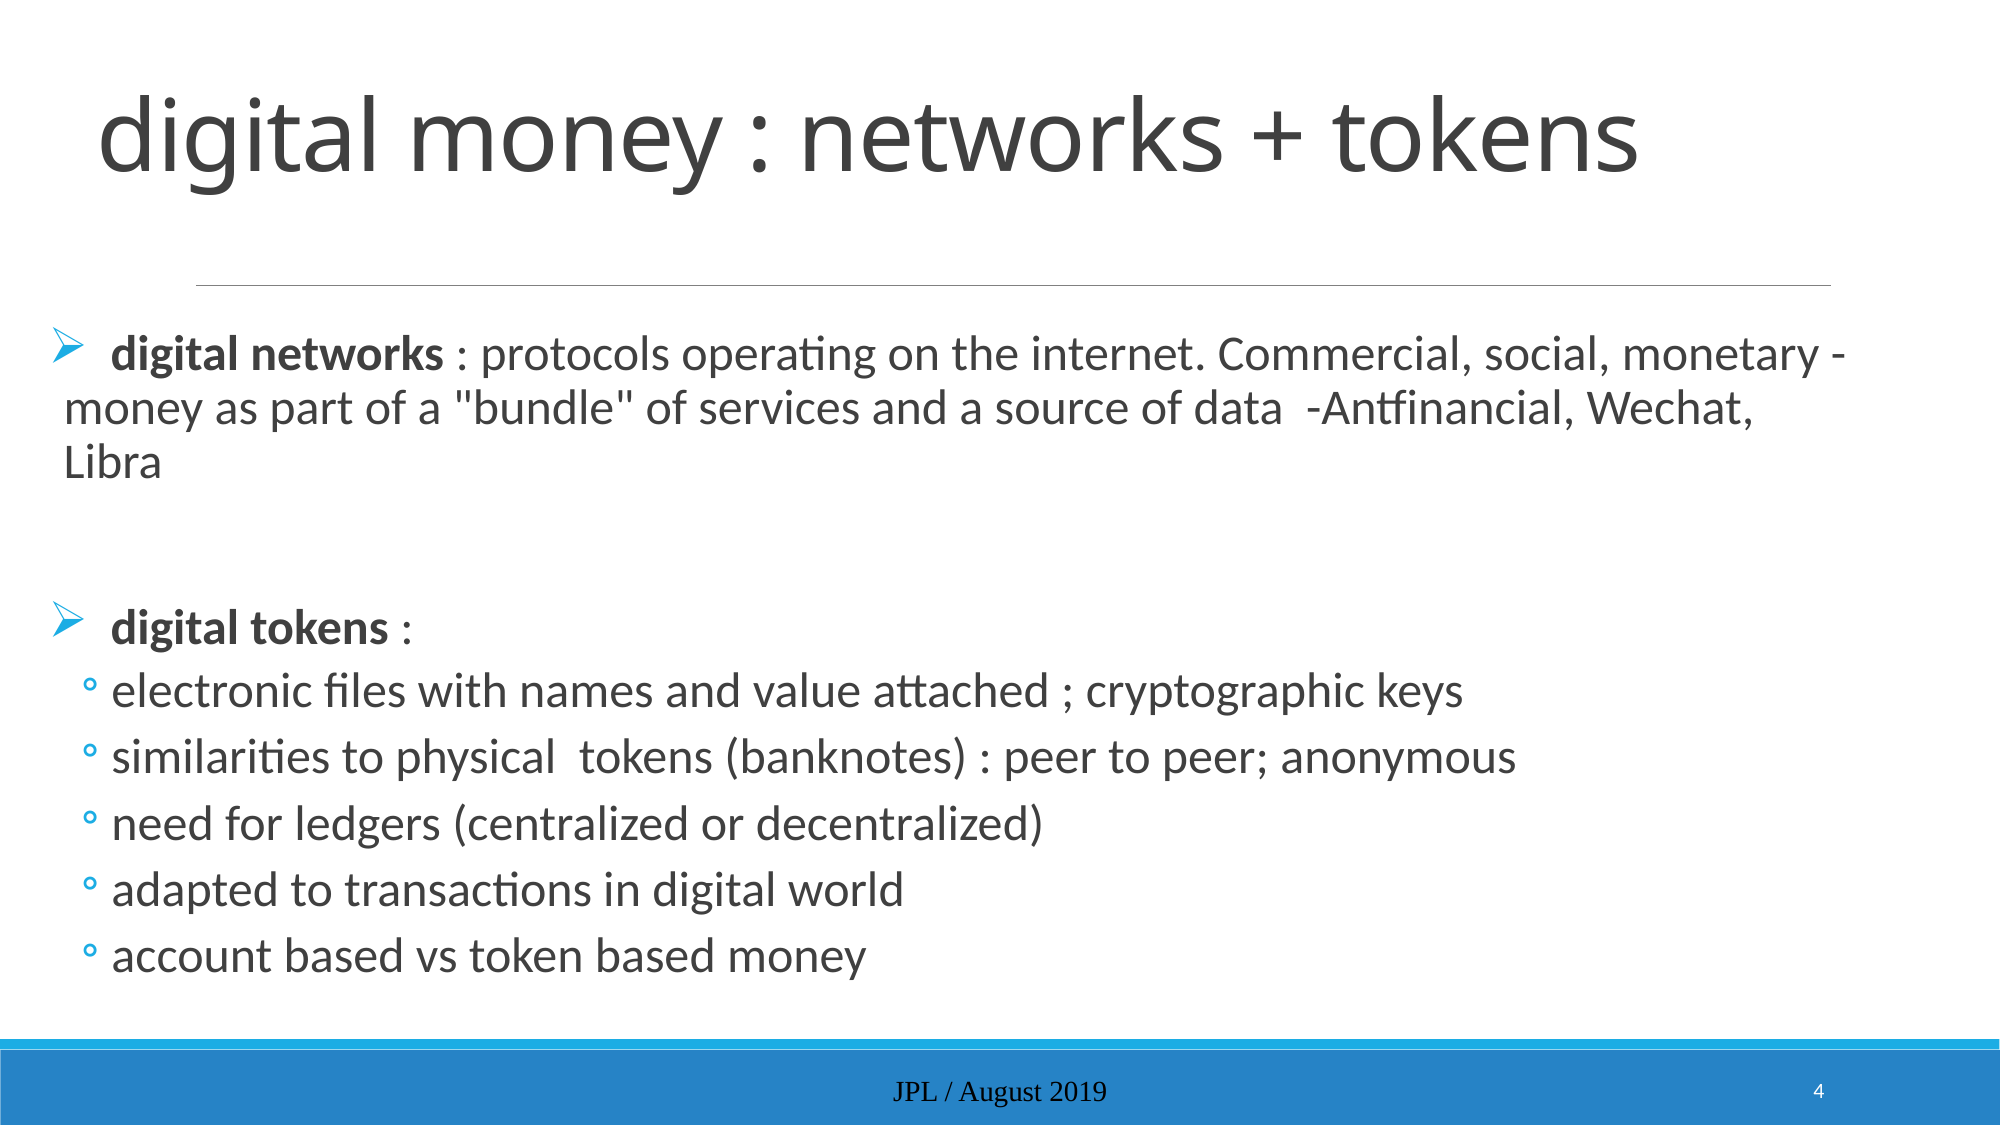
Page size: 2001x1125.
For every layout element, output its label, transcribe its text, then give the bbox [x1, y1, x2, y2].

footer JPL / August 2019 [604, 1059, 1396, 1120]
title digital money : networks + tokens [81, 0, 1732, 200]
list digital networks : protocols operating on the internet. Commercial, social, monetary -money as part of a "bundle" of services and a source of data -Antfinancial, Wechat, Libra digital tokens : electronic files with names and value attached ; cryptographic keys similarities to physical tokens (banknotes) : peer to peer; anonymous need for ledgers (centralized or decentralized) adapted to transactions in digital world account based vs token based money [48, 240, 1863, 1103]
slide_number 4 [1624, 1059, 1840, 1120]
